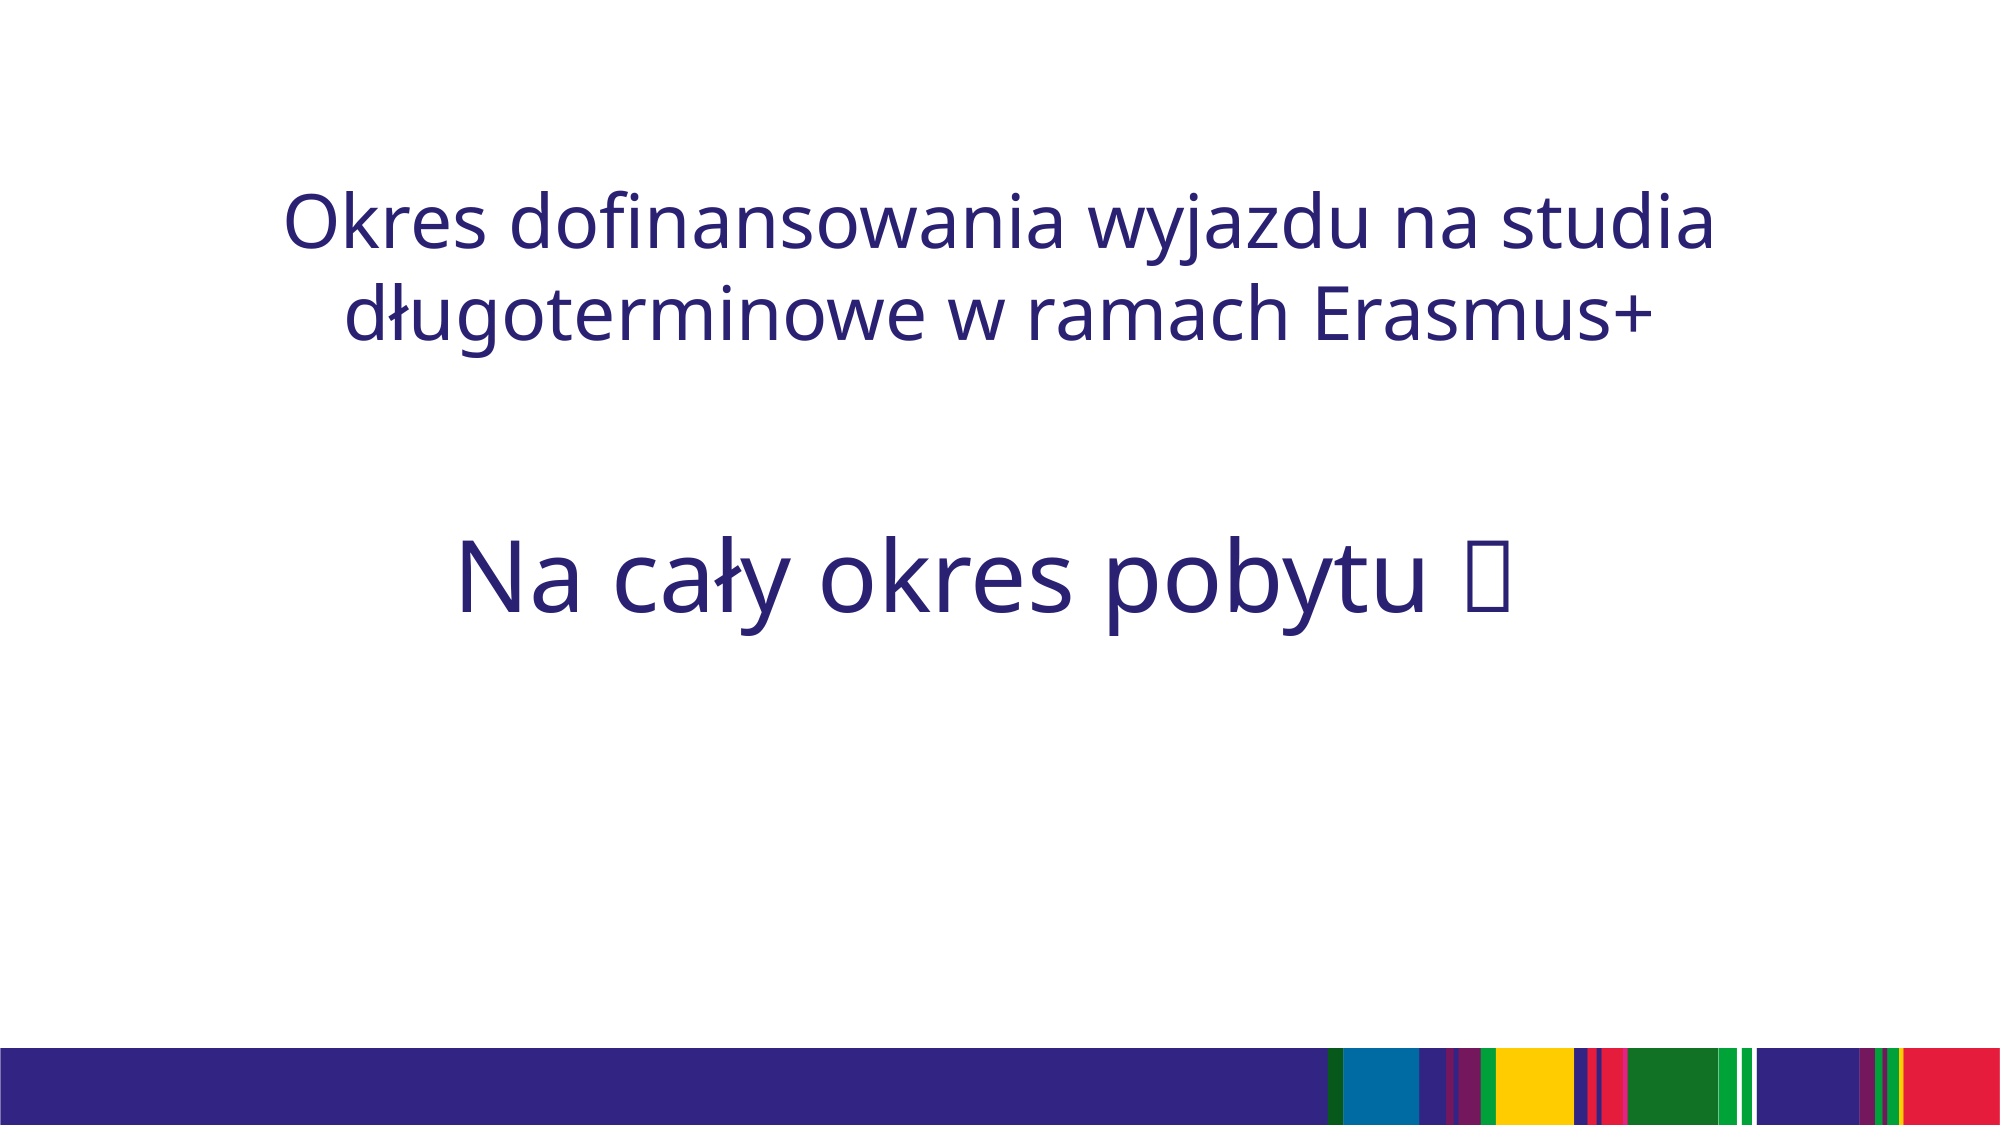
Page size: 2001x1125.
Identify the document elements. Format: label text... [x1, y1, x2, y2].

text_box Na cały okres pobytu  [348, 505, 1624, 640]
picture [0, 1048, 1343, 1125]
title Okres dofinansowania wyjazdu na studia długoterminowe w ramach Erasmus+ [137, 158, 1863, 376]
picture [1420, 1048, 2000, 1125]
